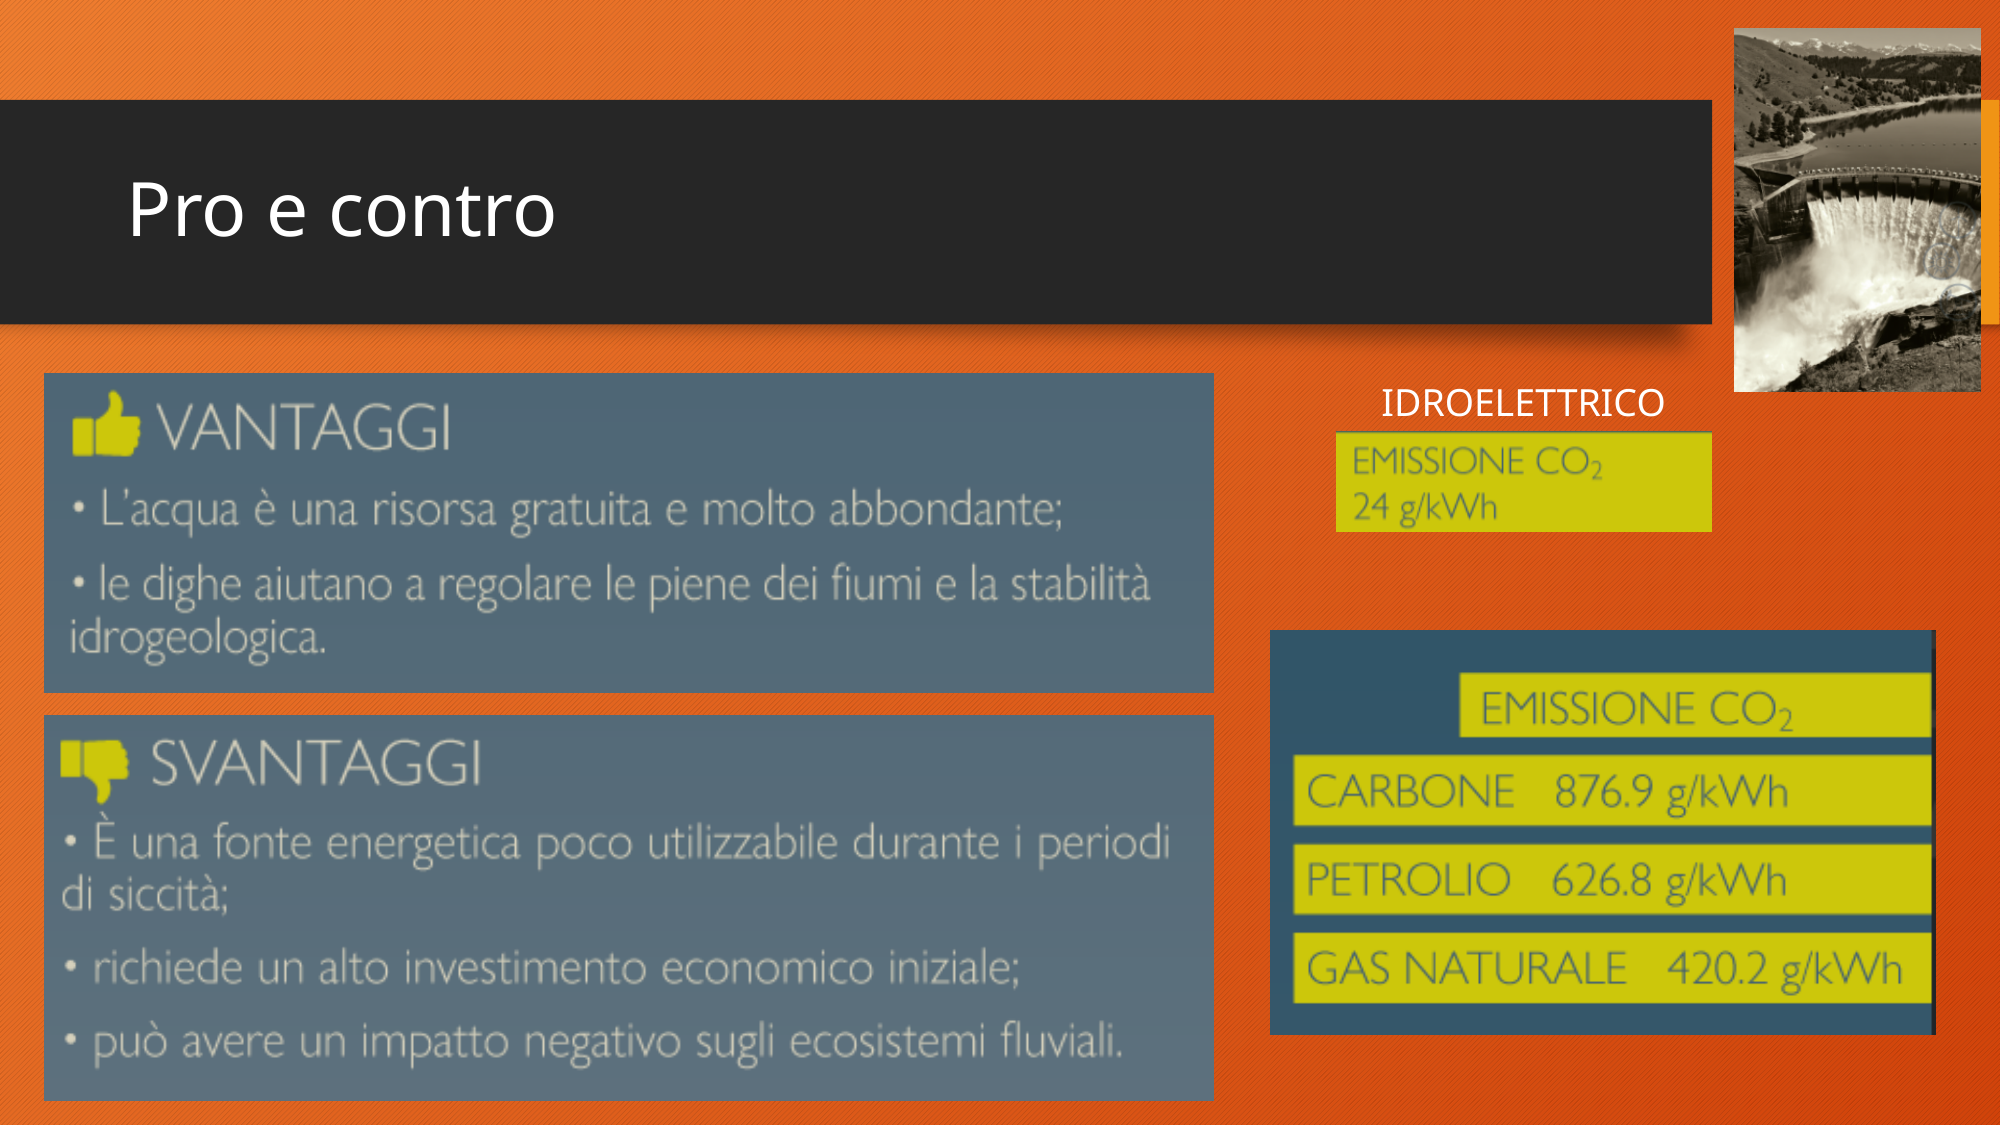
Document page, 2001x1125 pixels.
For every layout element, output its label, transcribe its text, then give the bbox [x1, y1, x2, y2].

title Pro e contro [111, 123, 1689, 301]
picture [1270, 630, 1936, 1035]
picture [43, 715, 1214, 1101]
picture [1734, 28, 2000, 392]
picture [0, 325, 1713, 694]
text_box IDROELETTRICO [1366, 371, 1681, 430]
picture [1335, 430, 1712, 532]
